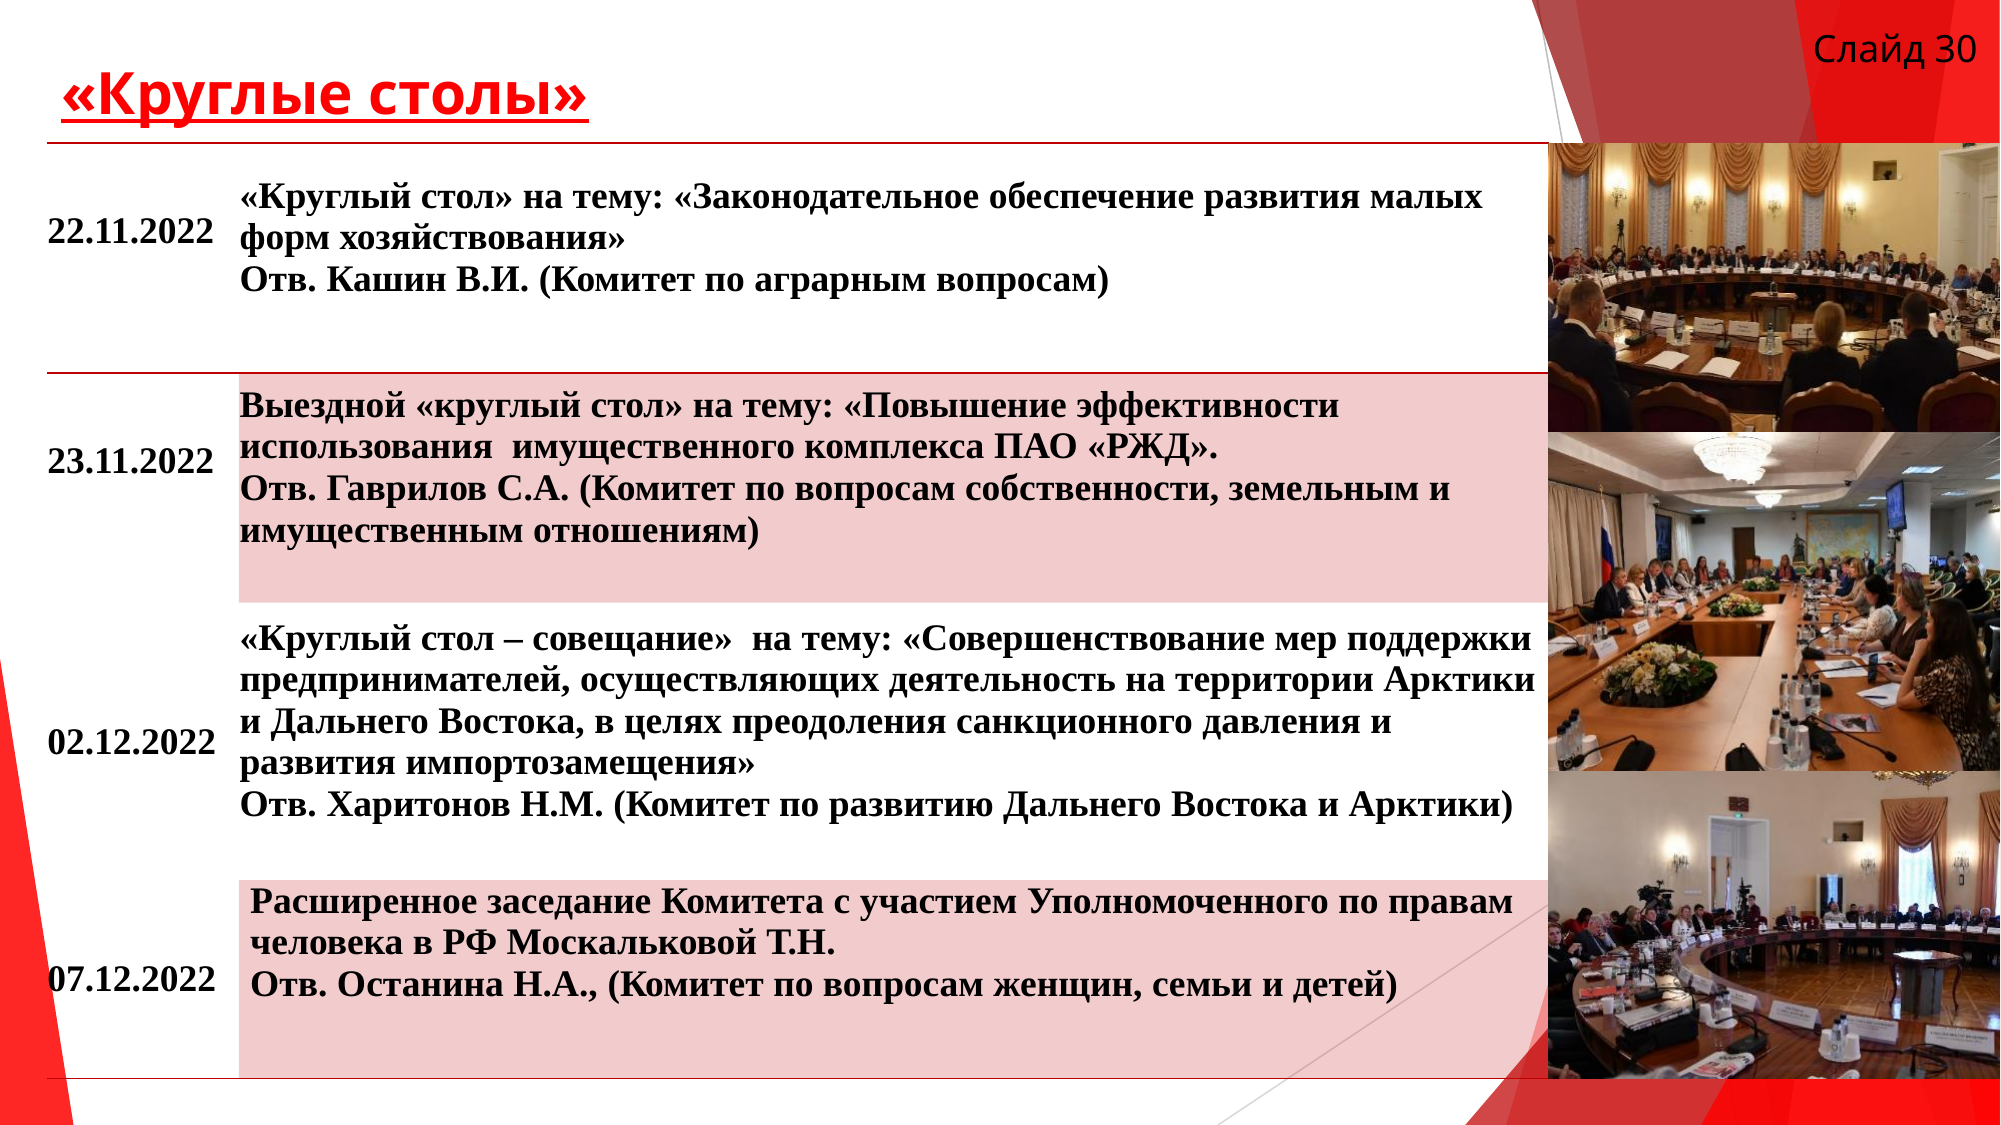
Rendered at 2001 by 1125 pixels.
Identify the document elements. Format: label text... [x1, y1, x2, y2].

picture [1548, 143, 2000, 1079]
table_cell 07.12.2022 [47, 880, 239, 1078]
text_box Слайд 30 [1798, 17, 2000, 78]
table_cell Расширенное заседание Комитета с участием Уполномоченного по правам человека в РФ Москальковой Т.Н. Отв. Останина Н.А., (Комитет по вопросам женщин, семьи и детей) [239, 880, 1548, 1078]
table_cell Выездной «круглый стол» на тему: «Повышение эффективности использования имущественного комплекса ПАО «РЖД». Отв. Гаврилов С.А. (Комитет по вопросам собственности, земельным и имущественным отношениям) [239, 374, 1548, 603]
table_cell 02.12.2022 [47, 603, 239, 880]
table_cell «Круглый стол – совещание» на тему: «Совершенствование мер поддержки предпринимателей, осуществляющих деятельность на территории Арктики и Дальнего Востока, в целях преодоления санкционного давления и развития импортозамещения» Отв. Харитонов Н.М. (Комитет по развитию Дальнего Востока и Арктики) [239, 603, 1548, 880]
table_header 22.11.2022 [47, 144, 239, 372]
title «Круглые столы» [46, 48, 1725, 143]
table_header «Круглый стол» на тему: «Законодательное обеспечение развития малых форм хозяйствования» Отв. Кашин В.И. (Комитет по аграрным вопросам) [239, 144, 1548, 372]
table_cell 23.11.2022 [47, 374, 239, 603]
